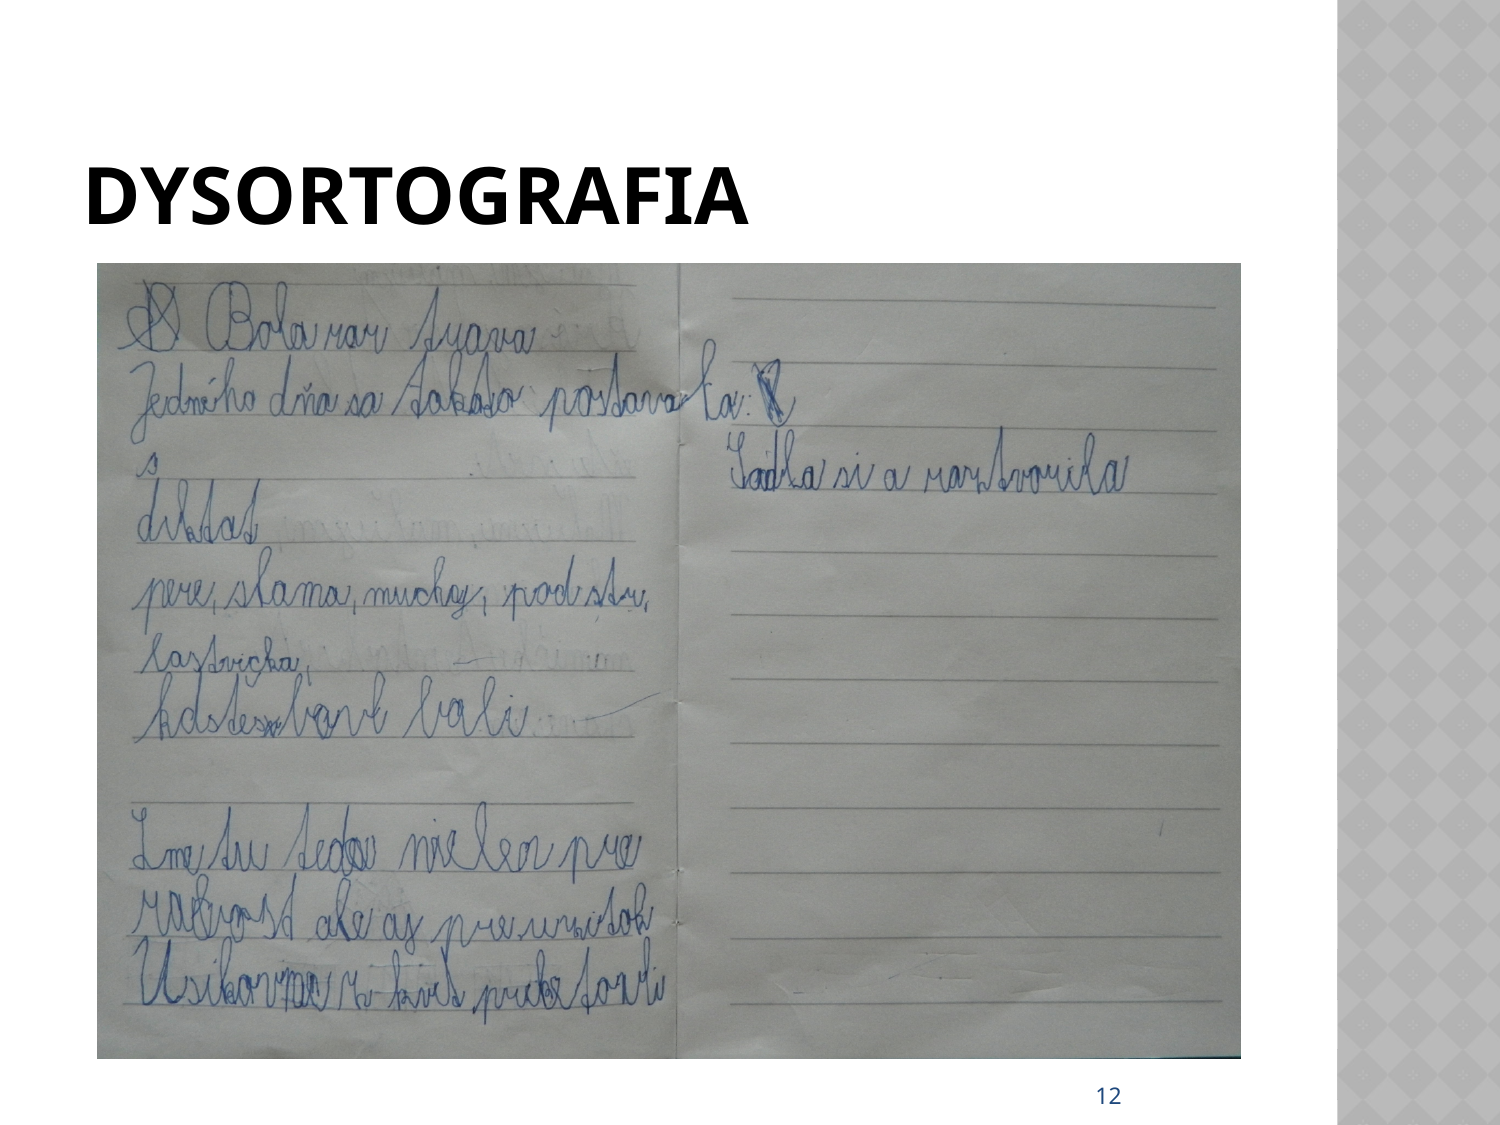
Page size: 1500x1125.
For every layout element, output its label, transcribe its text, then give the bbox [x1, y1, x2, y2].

title dysortografia [75, 52, 1263, 240]
slide_number 12 [1025, 1075, 1122, 1113]
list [96, 263, 1241, 1060]
